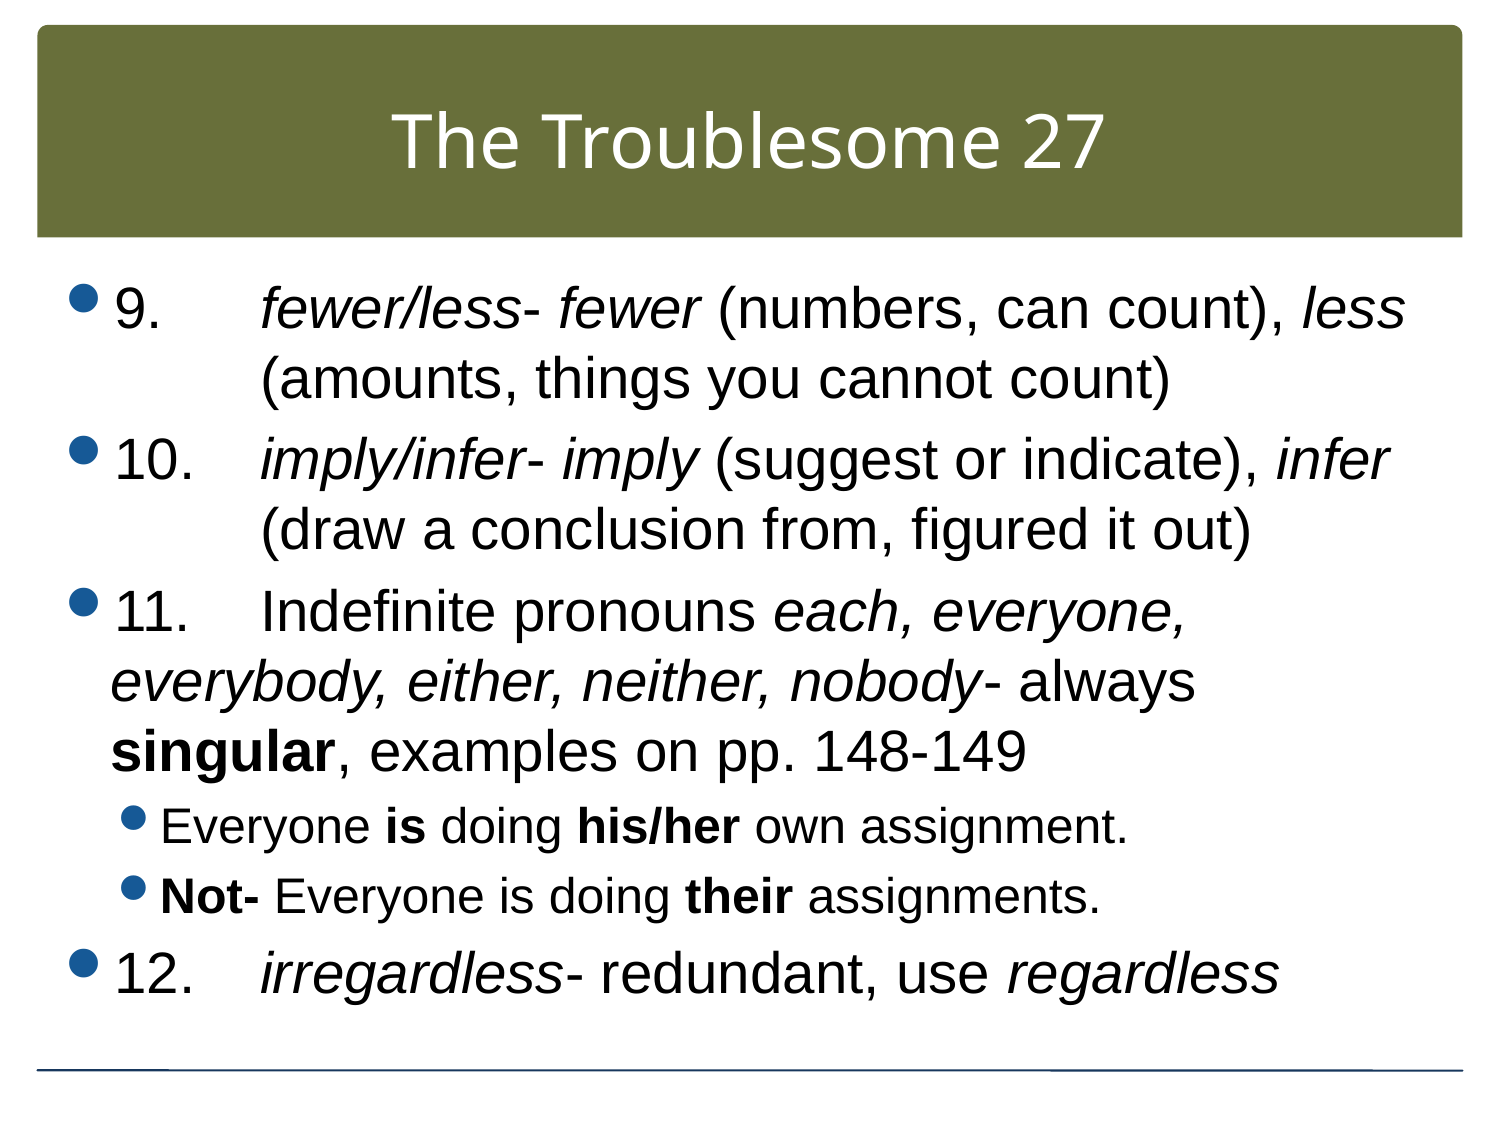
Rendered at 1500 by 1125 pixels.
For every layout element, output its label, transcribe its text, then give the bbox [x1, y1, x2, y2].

list 9. fewer/less- fewer (numbers, can count), less (amounts, things you cannot count) 10. imply/infer- imply (suggest or indicate), infer (draw a conclusion from, figured it out) 11. Indefinite pronouns each, everyone, everybody, either, neither, nobody- always singular, examples on pp. 148-149 Everyone is doing his/her own assignment. Not- Everyone is doing their assignments. 12. irregardless- redundant, use regardless [50, 262, 1450, 1050]
title The Troublesome 27 [50, 45, 1450, 233]
